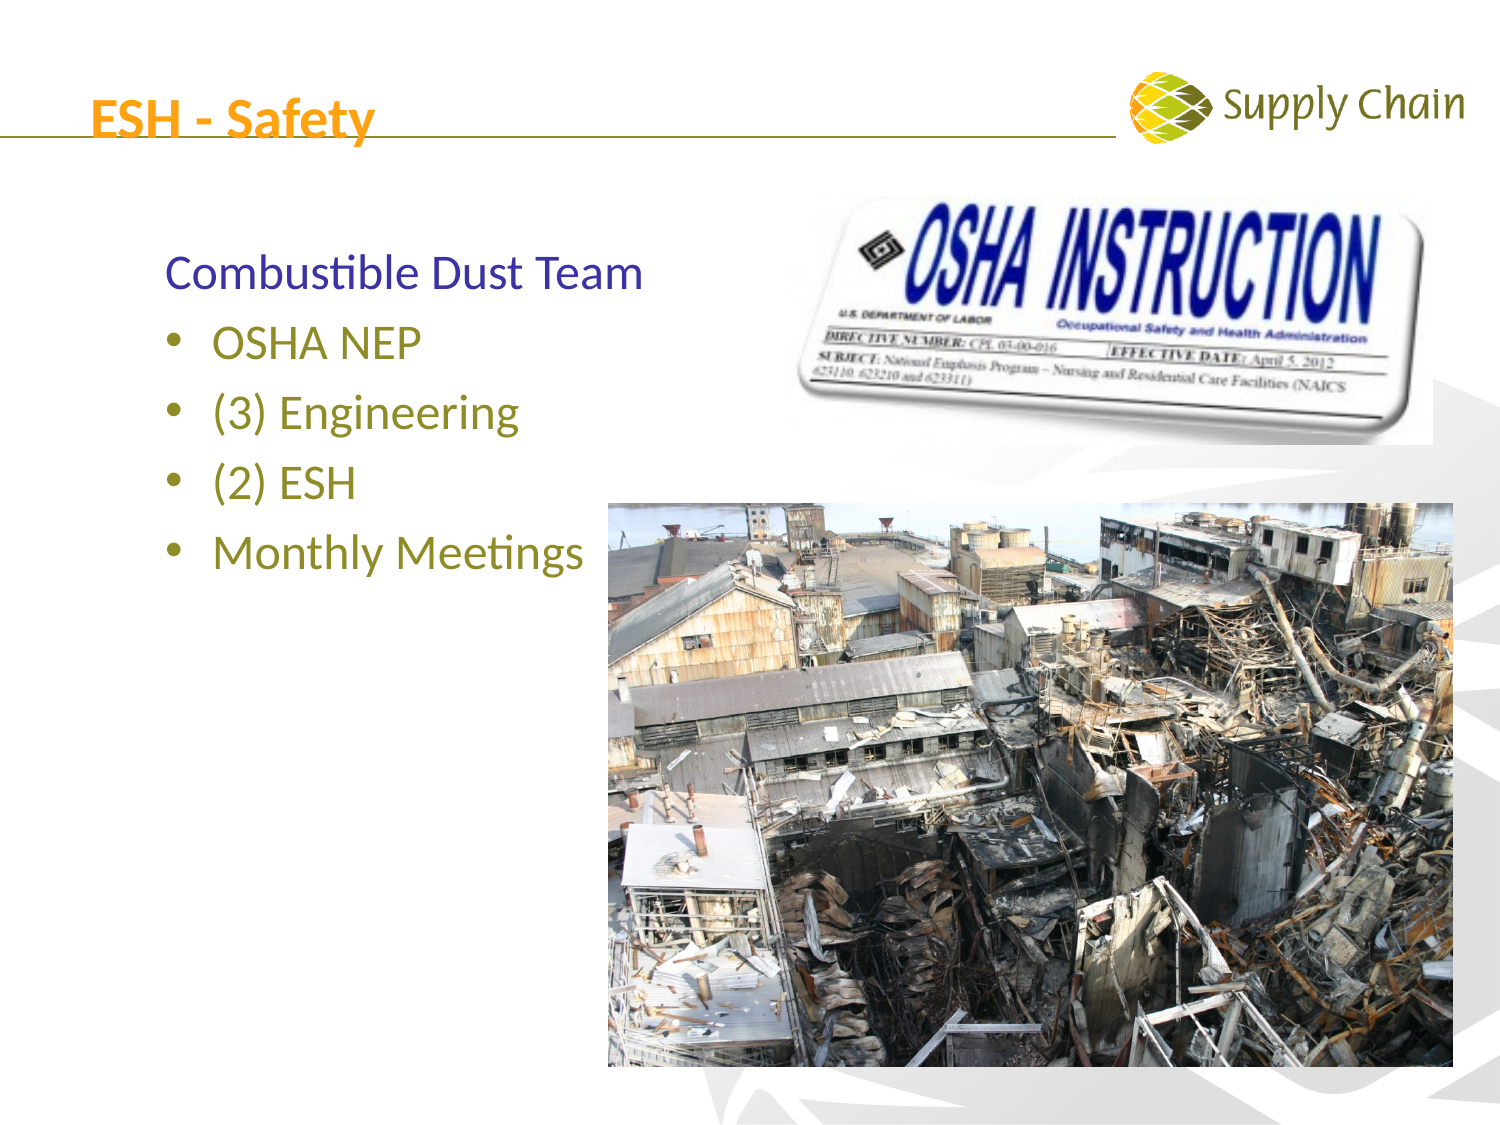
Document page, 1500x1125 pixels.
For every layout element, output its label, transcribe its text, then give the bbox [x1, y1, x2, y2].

picture [607, 195, 1500, 1125]
title ESH - Safety [75, 56, 1425, 173]
picture [1093, 30, 1500, 185]
list Combustible Dust Team OSHA NEP (3) Engineering (2) ESH Monthly Meetings [75, 231, 1425, 975]
